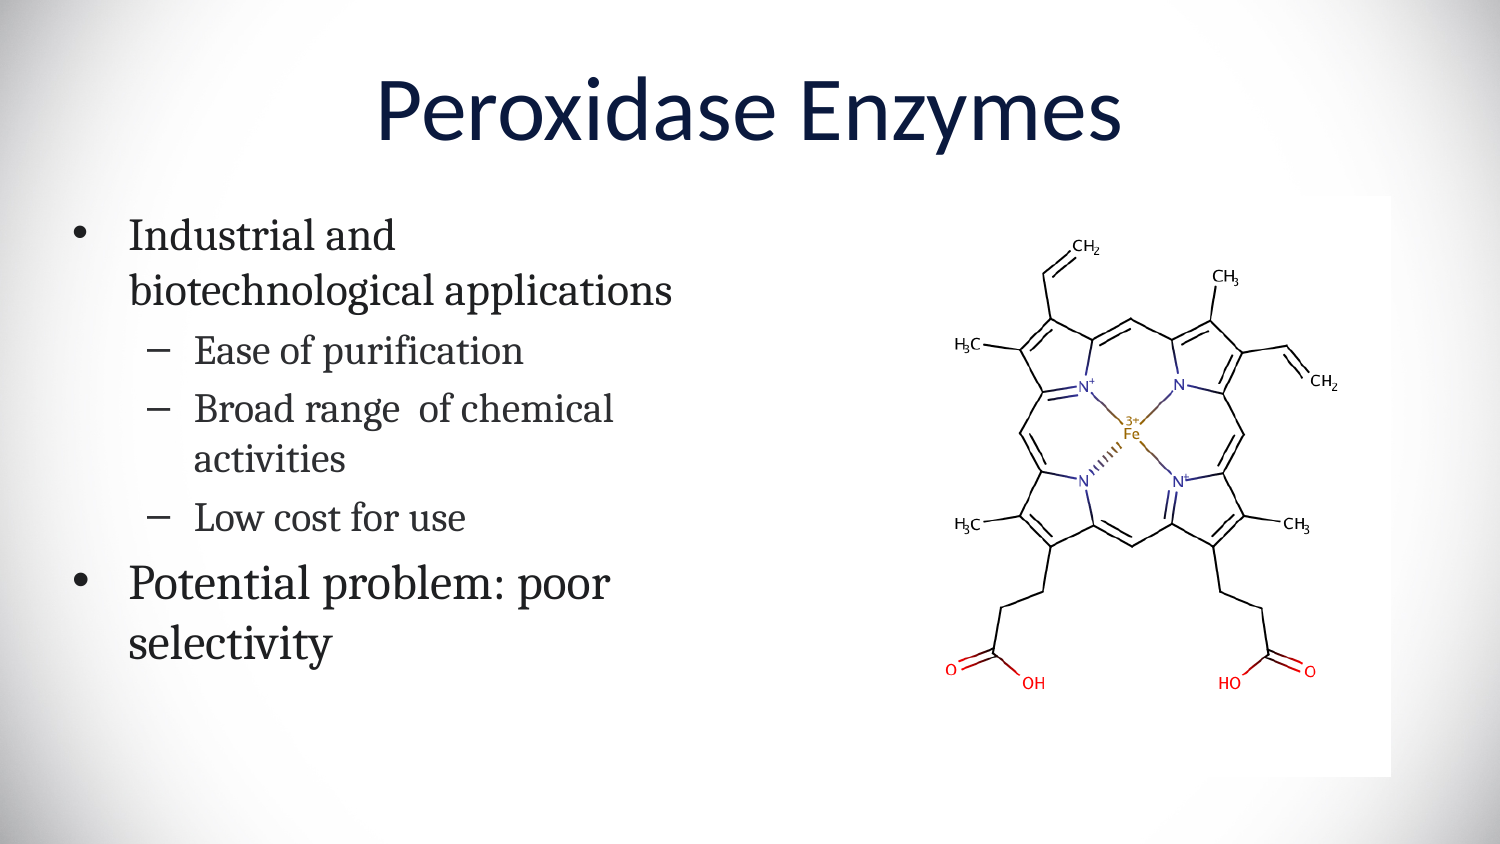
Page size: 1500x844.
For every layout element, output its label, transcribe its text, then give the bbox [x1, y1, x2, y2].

title Peroxidase Enzymes [75, 33, 1425, 175]
picture [0, 0, 1500, 844]
list Industrial and biotechnological applications Ease of purification Broad range of chemical activities Low cost for use Potential problem: poor selectivity [57, 196, 713, 754]
